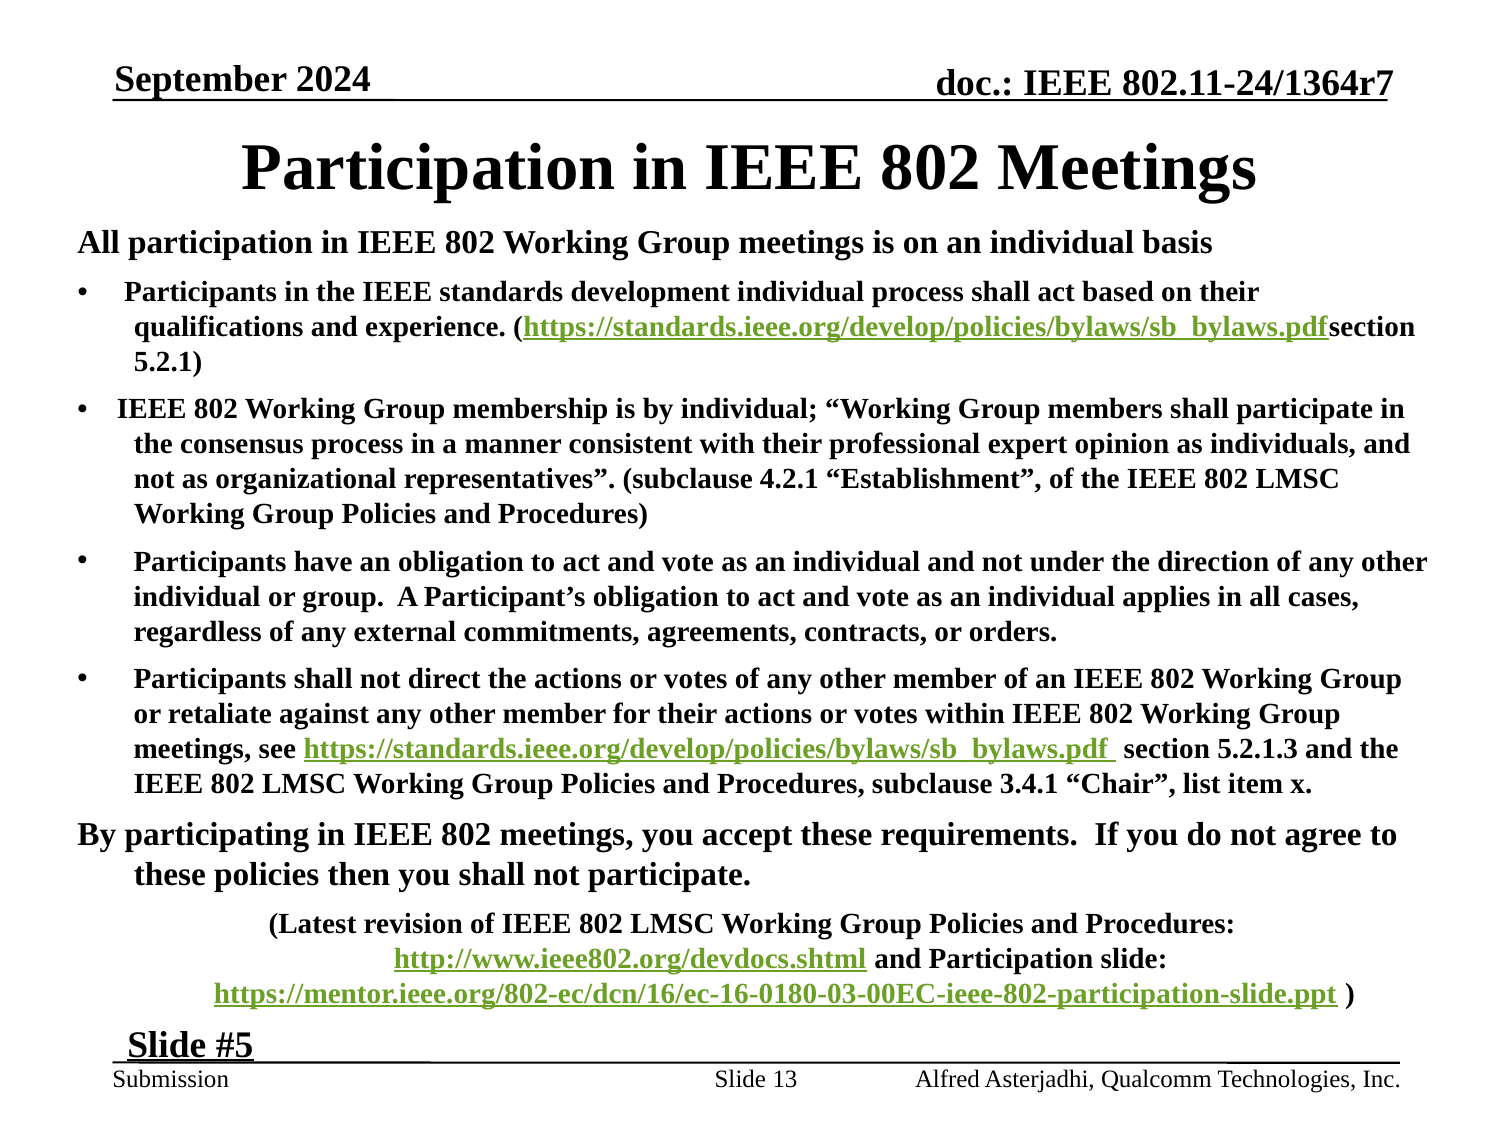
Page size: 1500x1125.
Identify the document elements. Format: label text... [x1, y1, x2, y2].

slide_number Slide 13 [712, 1061, 800, 1123]
text_box Slide #5 [112, 1012, 269, 1073]
title Participation in IEEE 802 Meetings [112, 112, 1388, 212]
footer Alfred Asterjadhi, Qualcomm Technologies, Inc. [878, 1061, 1402, 1093]
list All participation in IEEE 802 Working Group meetings is on an individual basis • Participants in the IEEE standards development individual process shall act based on their qualifications and experience. (https://standards.ieee.org/develop/policies/bylaws/sb_bylaws.pdfsection 5.2.1) • IEEE 802 Working Group membership is by individual; “Working Group members shall participate in the consensus process in a manner consistent with their professional expert opinion as individuals, and not as organizational representatives”. (subclause 4.2.1 “Establishment”, of the IEEE 802 LMSC Working Group Policies and Procedures) Participants have an obligation to act and vote as an individual and not under the direction of any other individual or group. A Participant’s obligation to act and vote as an individual applies in all cases, regardless of any external commitments, agreements, contracts, or orders. Participants shall not direct the actions or votes of any other member of an IEEE 802 Working Group or retaliate against any other member for their actions or votes within IEEE 802 Working Group meetings, see https://standards.ieee.org/develop/policies/bylaws/sb_bylaws.pdf section 5.2.1.3 and the IEEE 802 LMSC Working Group Policies and Procedures, subclause 3.4.1 “Chair”, list item x. By participating in IEEE 802 meetings, you accept these requirements. If you do not agree to these policies then you shall not participate. (Latest revision of IEEE 802 LMSC Working Group Policies and Procedures: http://www.ieee802.org/devdocs.shtml and Participation slide: https://mentor.ieee.org/802-ec/dcn/16/ec-16-0180-03-00EC-ieee-802-participation-slide.ppt ) [62, 212, 1451, 1001]
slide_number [114, 54, 493, 100]
